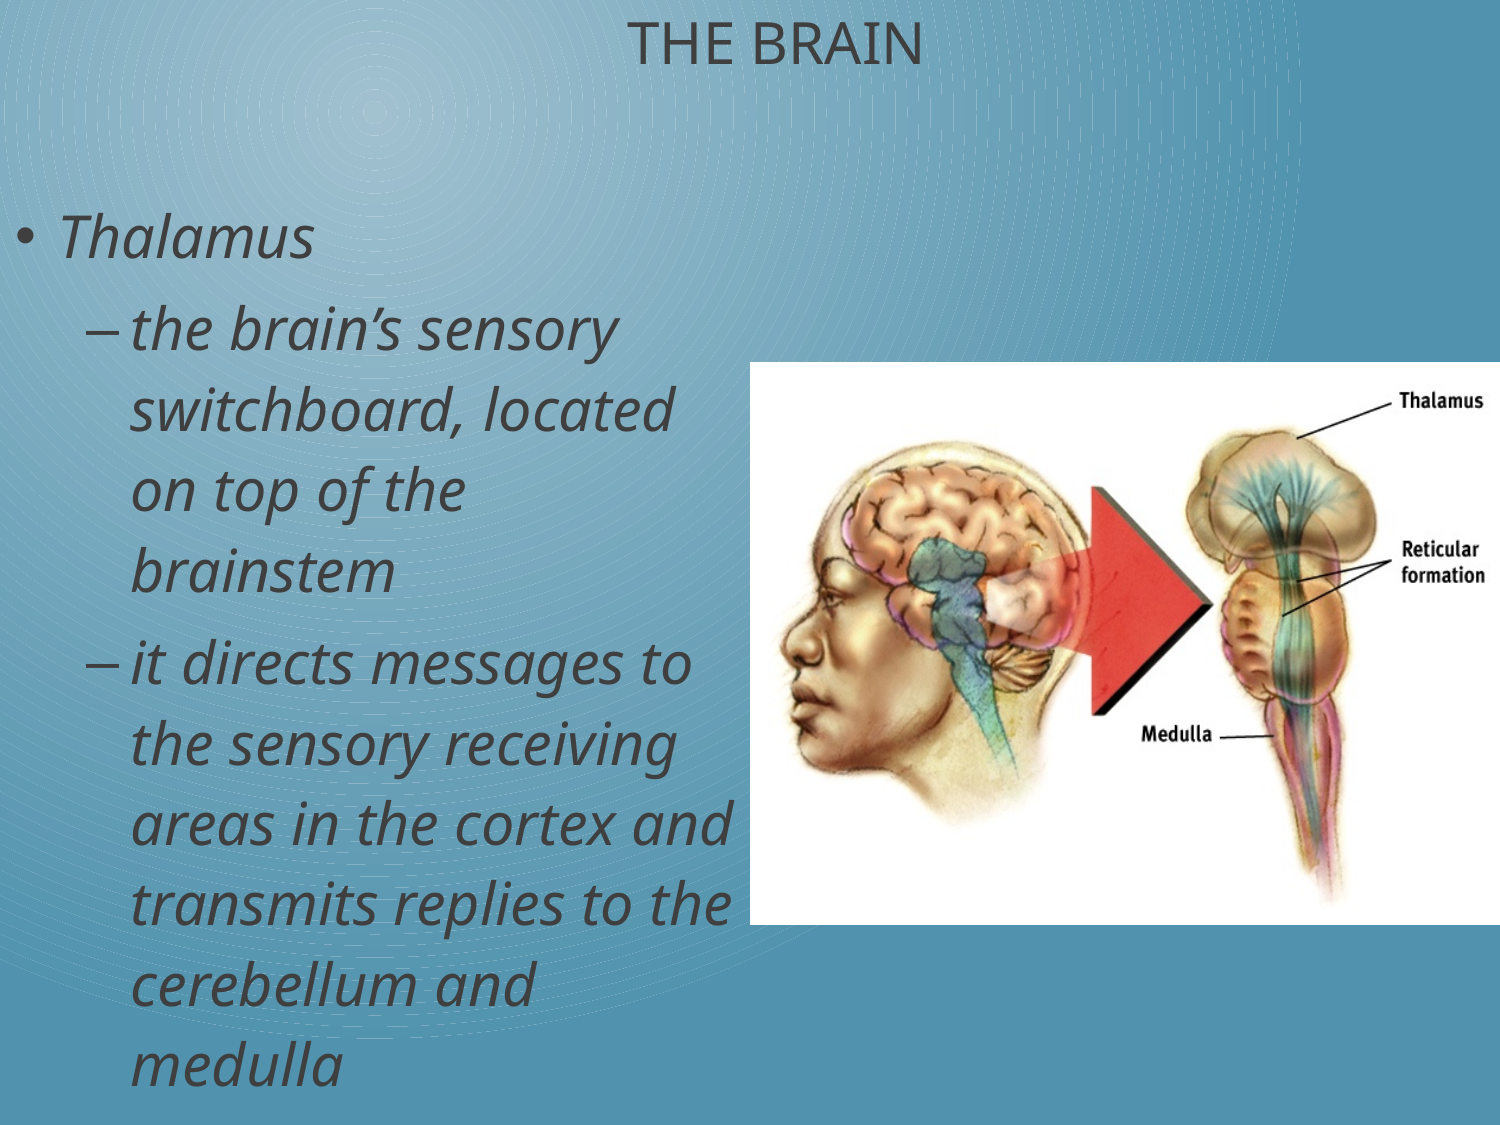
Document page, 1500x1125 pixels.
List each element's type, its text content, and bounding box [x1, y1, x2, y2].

list Thalamus the brain’s sensory switchboard, located on top of the brainstem it directs messages to the sensory receiving areas in the cortex and transmits replies to the cerebellum and medulla [0, 187, 763, 1125]
title The Brain [612, 0, 953, 320]
picture [749, 362, 1500, 926]
